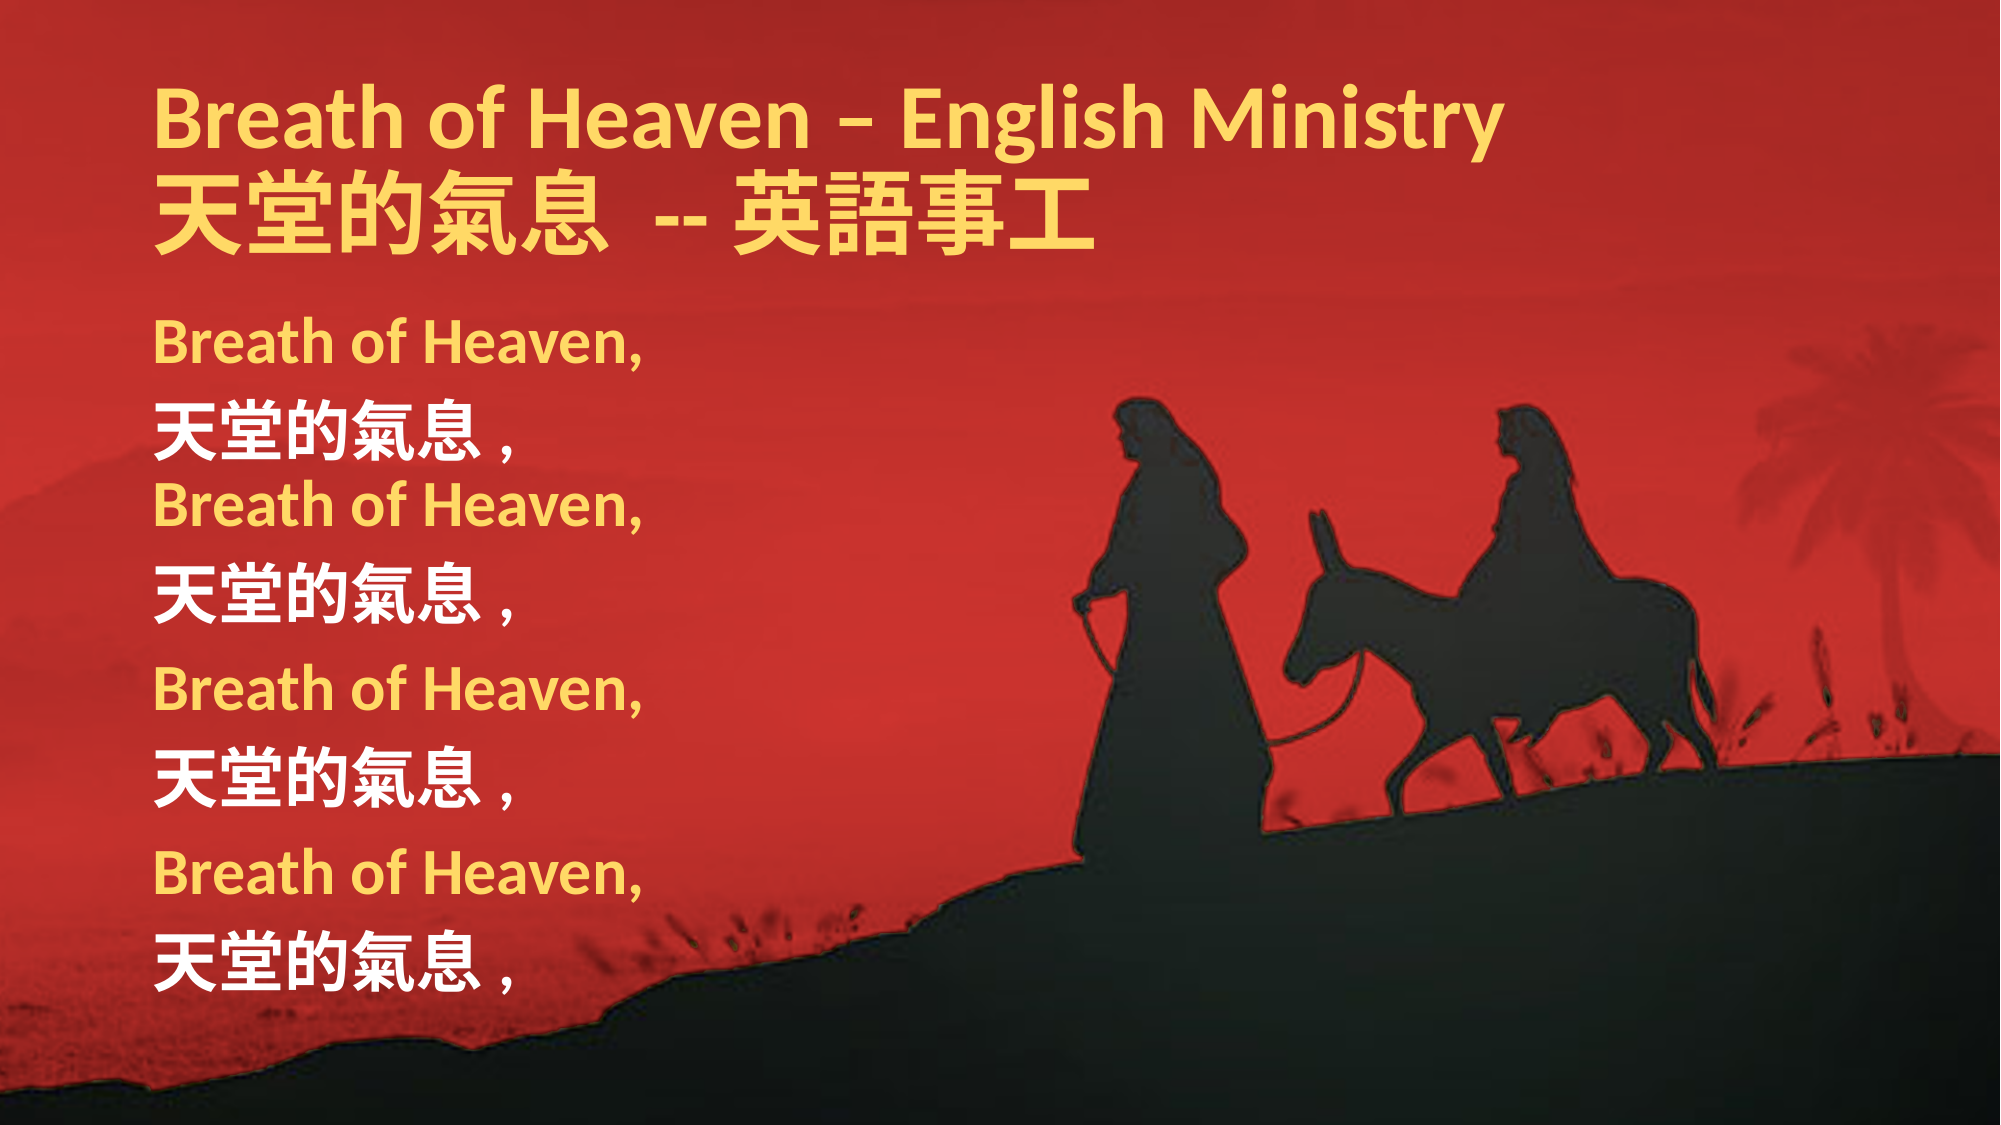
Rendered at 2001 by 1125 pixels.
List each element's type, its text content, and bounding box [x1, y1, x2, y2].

picture [0, 0, 2000, 1125]
title Breath of Heaven – English Ministry 天堂的氣息 --英語事工 [137, 59, 1863, 278]
list Breath of Heaven, 天堂的氣息, Breath of Heaven, 天堂的氣息, Breath of Heaven, 天堂的氣息, Breath of Heaven, 天堂的氣息, [137, 299, 1863, 1014]
